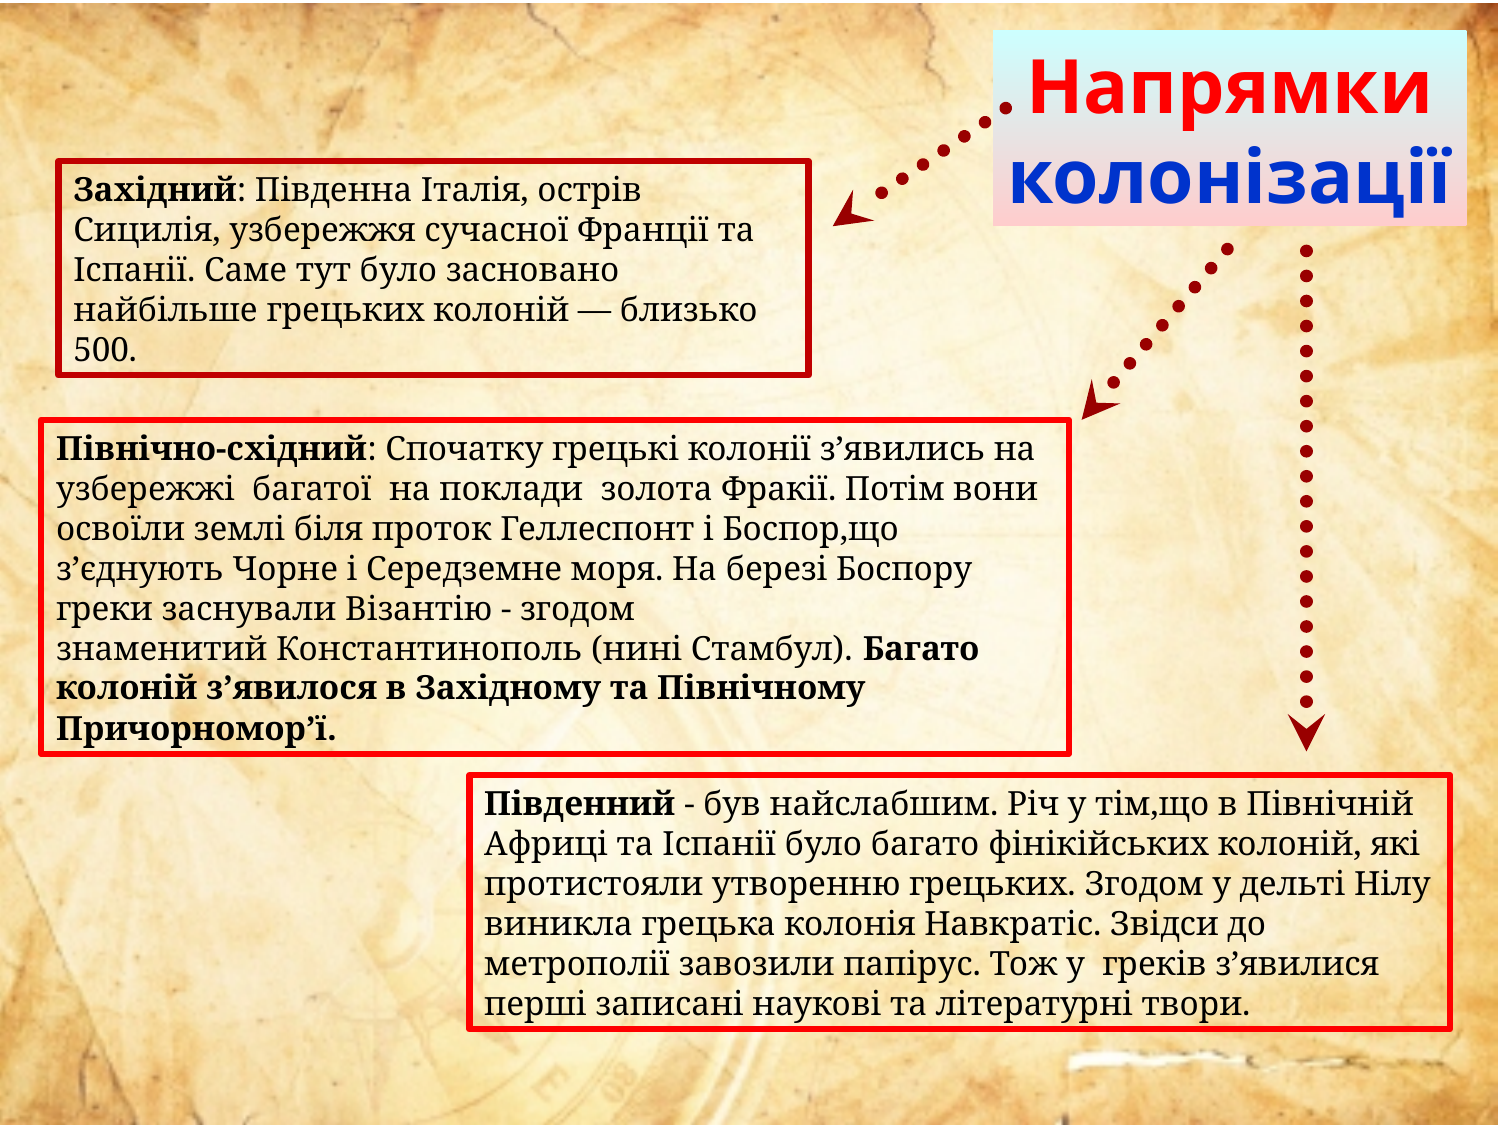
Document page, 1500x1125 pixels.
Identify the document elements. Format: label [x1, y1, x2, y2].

text_box [832, 107, 1006, 227]
picture [0, 3, 1498, 1125]
text_box [1081, 248, 1228, 420]
